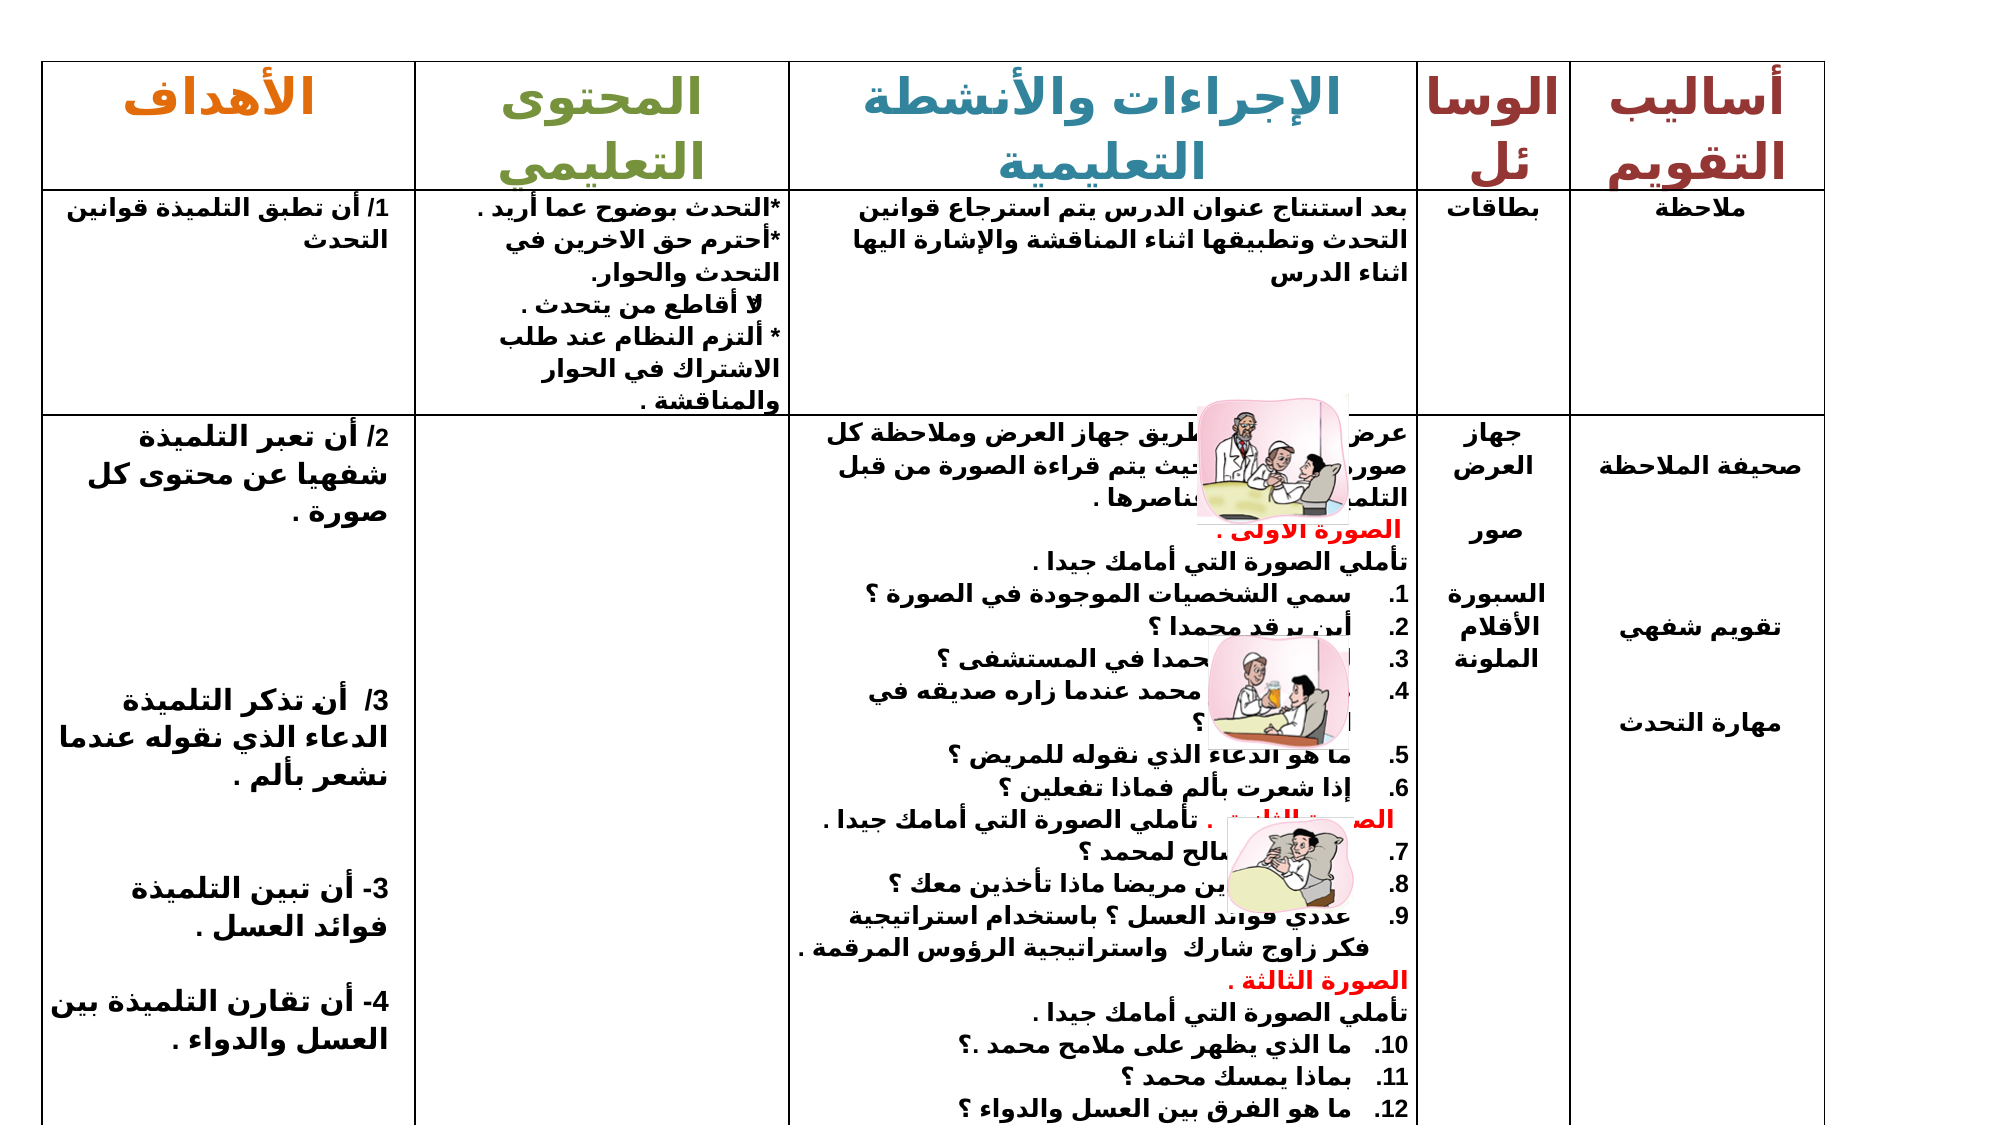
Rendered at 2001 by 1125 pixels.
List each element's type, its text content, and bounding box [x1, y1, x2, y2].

table_header المحتوى التعليمي [416, 62, 788, 189]
table_header الأهداف [43, 62, 414, 189]
table_cell *التحدث بوضوح عما أريد . *أحترم حق الاخرين في التحدث والحوار. * لا أقاطع من يتحدث . * ألتزم النظام عند طلب الاشتراك في الحوار والمناقشة . [416, 191, 788, 414]
table_cell بعد استنتاج عنوان الدرس يتم استرجاع قوانين التحدث وتطبيقها اثناء المناقشة والإشارة اليها اثناء الدرس [790, 191, 1416, 414]
table_header أساليب التقويم [1571, 62, 1824, 189]
table_cell 2/ أن تعبر التلميذة شفهيا عن محتوى كل صورة . 3/ أن تذكر التلميذة الدعاء الذي نقوله عندما نشعر بألم . 3- أن تبين التلميذة فوائد العسل . 4- أن تقارن التلميذة بين العسل والدواء . [43, 416, 414, 1125]
table_cell ملاحظة [1571, 191, 1824, 414]
table_cell جهاز العرض صور السبورة الأقلام الملونة [1418, 416, 1569, 1125]
table_cell بطاقات [1418, 191, 1569, 414]
picture [1197, 394, 1354, 913]
table_cell [416, 416, 788, 1125]
table_cell عرض الصور عن طريق جهاز العرض وملاحظة كل صورة على حدة بحيث يتم قراءة الصورة من قبل التلميذات بجميع عناصرها . الصورة الأولى . تأملي الصورة التي أمامك جيدا . سمي الشخصيات الموجودة في الصورة ؟ أين يرقد محمدا ؟ لماذا يرقد محمدا في المستشفى ؟ صفي شعور محمد عندما زاره صديقه في المستشفى ؟ ما هو الدعاء الذي نقوله للمريض ؟ إذا شعرت بألم فماذا تفعلين ؟ الصورة الثانية . تأملي الصورة التي أمامك جيدا . ماذا قدم صالح لمحمد ؟ عندما تعودين مريضا ماذا تأخذين معك ؟ عددي فوائد العسل ؟ باستخدام استراتيجية فكر زاوج شارك واستراتيجية الرؤوس المرقمة . الصورة الثالثة . تأملي الصورة التي أمامك جيدا . ما الذي يظهر على ملامح محمد .؟ بماذا يمسك محمد ؟ ما هو الفرق بين العسل والدواء ؟ ما اسم الحشرة التي تصنع العسل ؟ [790, 416, 1416, 1125]
table_header الإجراءات والأنشطة التعليمية [790, 62, 1416, 189]
table_cell صحيفة الملاحظة تقويم شفهي مهارة التحدث [1571, 416, 1824, 1125]
table_cell 1/ أن تطبق التلميذة قوانين التحدث [43, 191, 414, 414]
table_header الوسائل [1418, 62, 1569, 189]
